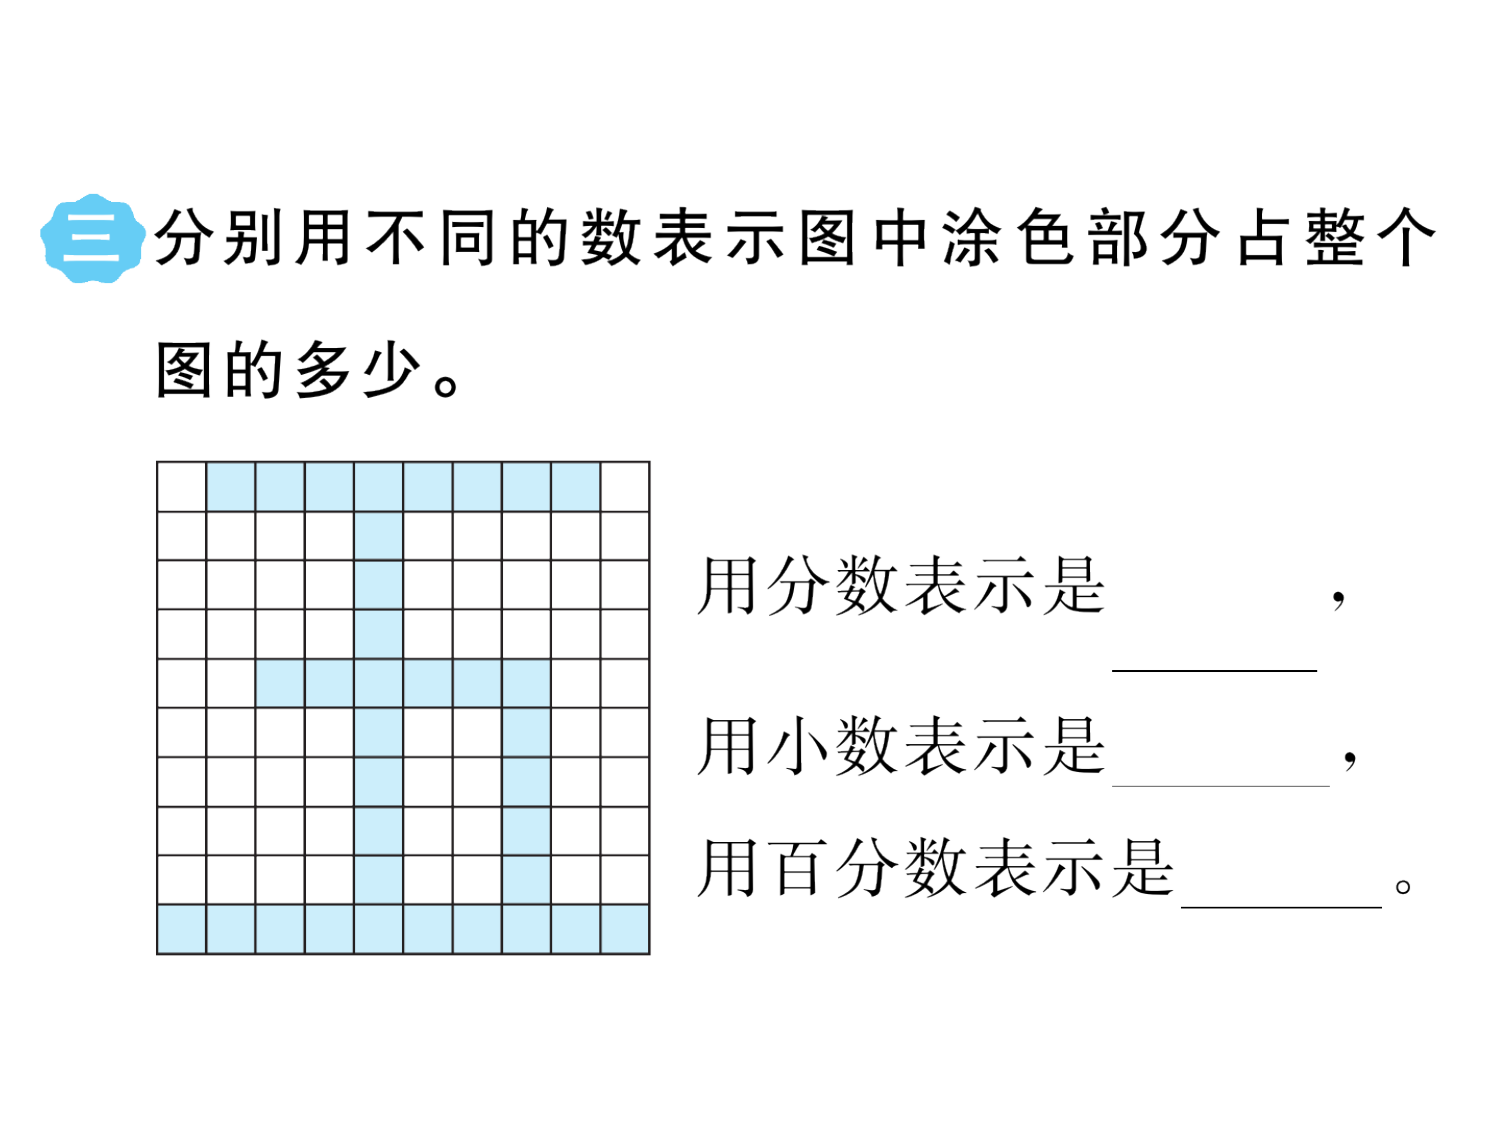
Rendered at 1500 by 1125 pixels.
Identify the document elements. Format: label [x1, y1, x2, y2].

picture [35, 177, 1453, 991]
